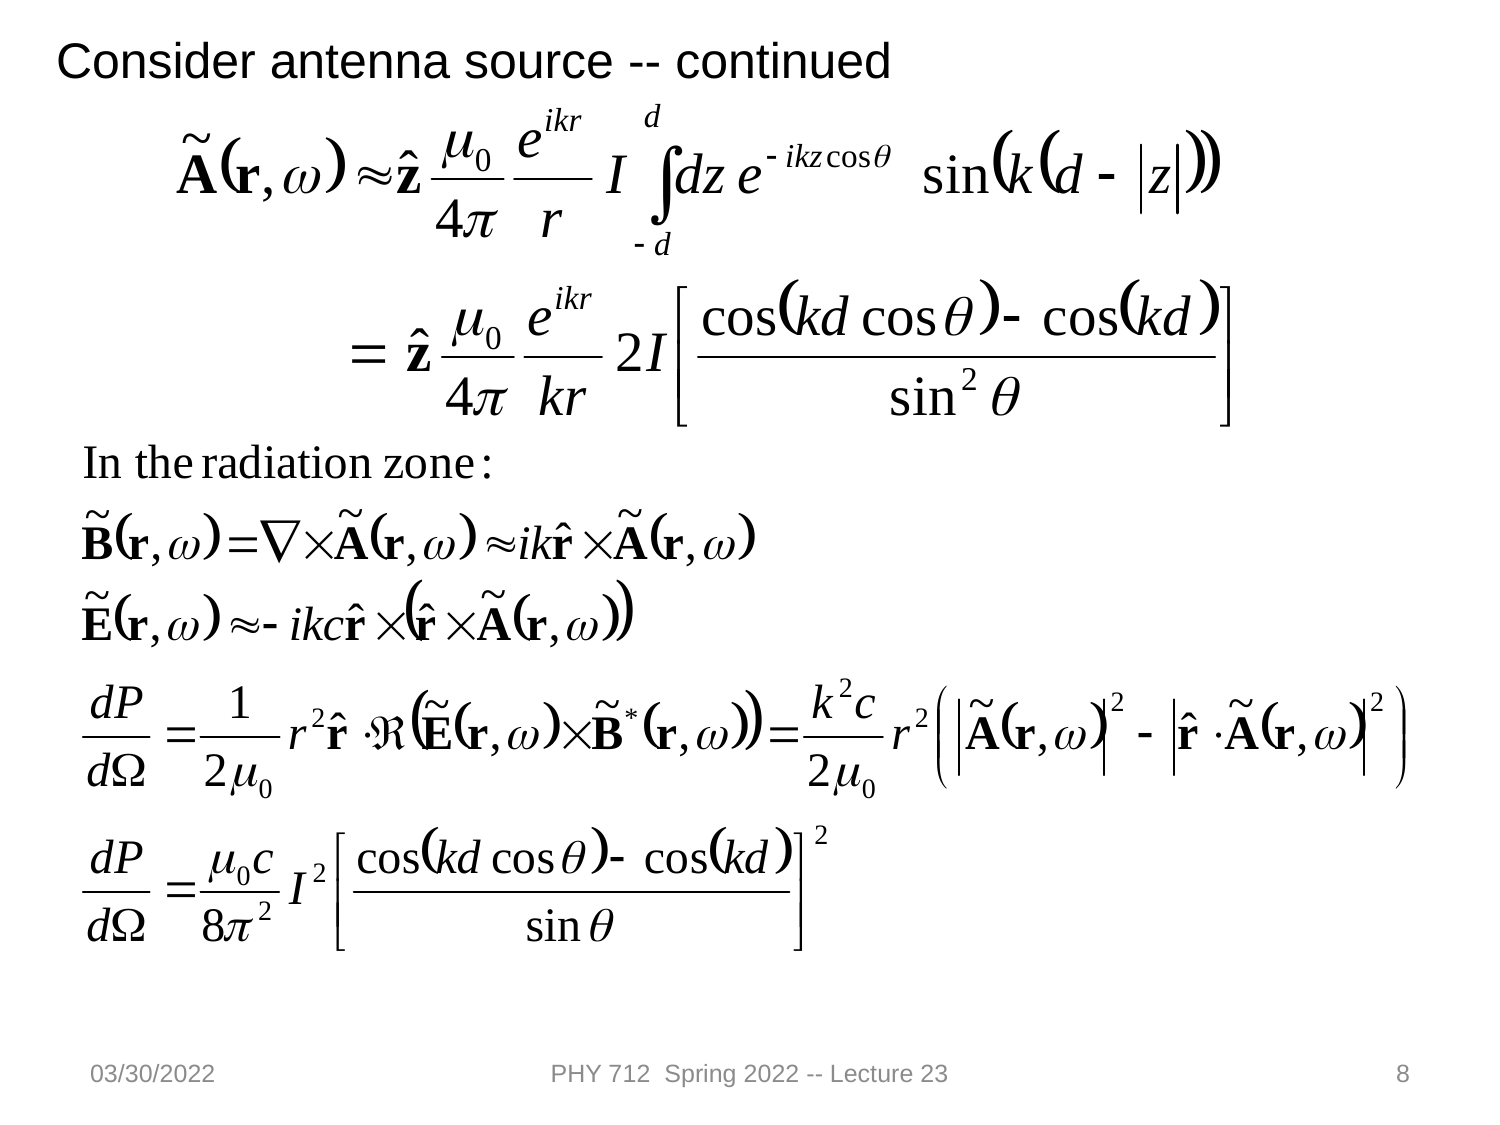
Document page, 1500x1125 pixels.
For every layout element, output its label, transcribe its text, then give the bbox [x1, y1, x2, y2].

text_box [152, 88, 1250, 434]
footer PHY 712 Spring 2022 -- Lecture 23 [512, 1042, 988, 1103]
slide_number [75, 1042, 425, 1103]
slide_number 8 [1074, 1042, 1425, 1103]
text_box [74, 436, 1420, 962]
text_box Consider antenna source -- continued [41, 21, 1392, 96]
